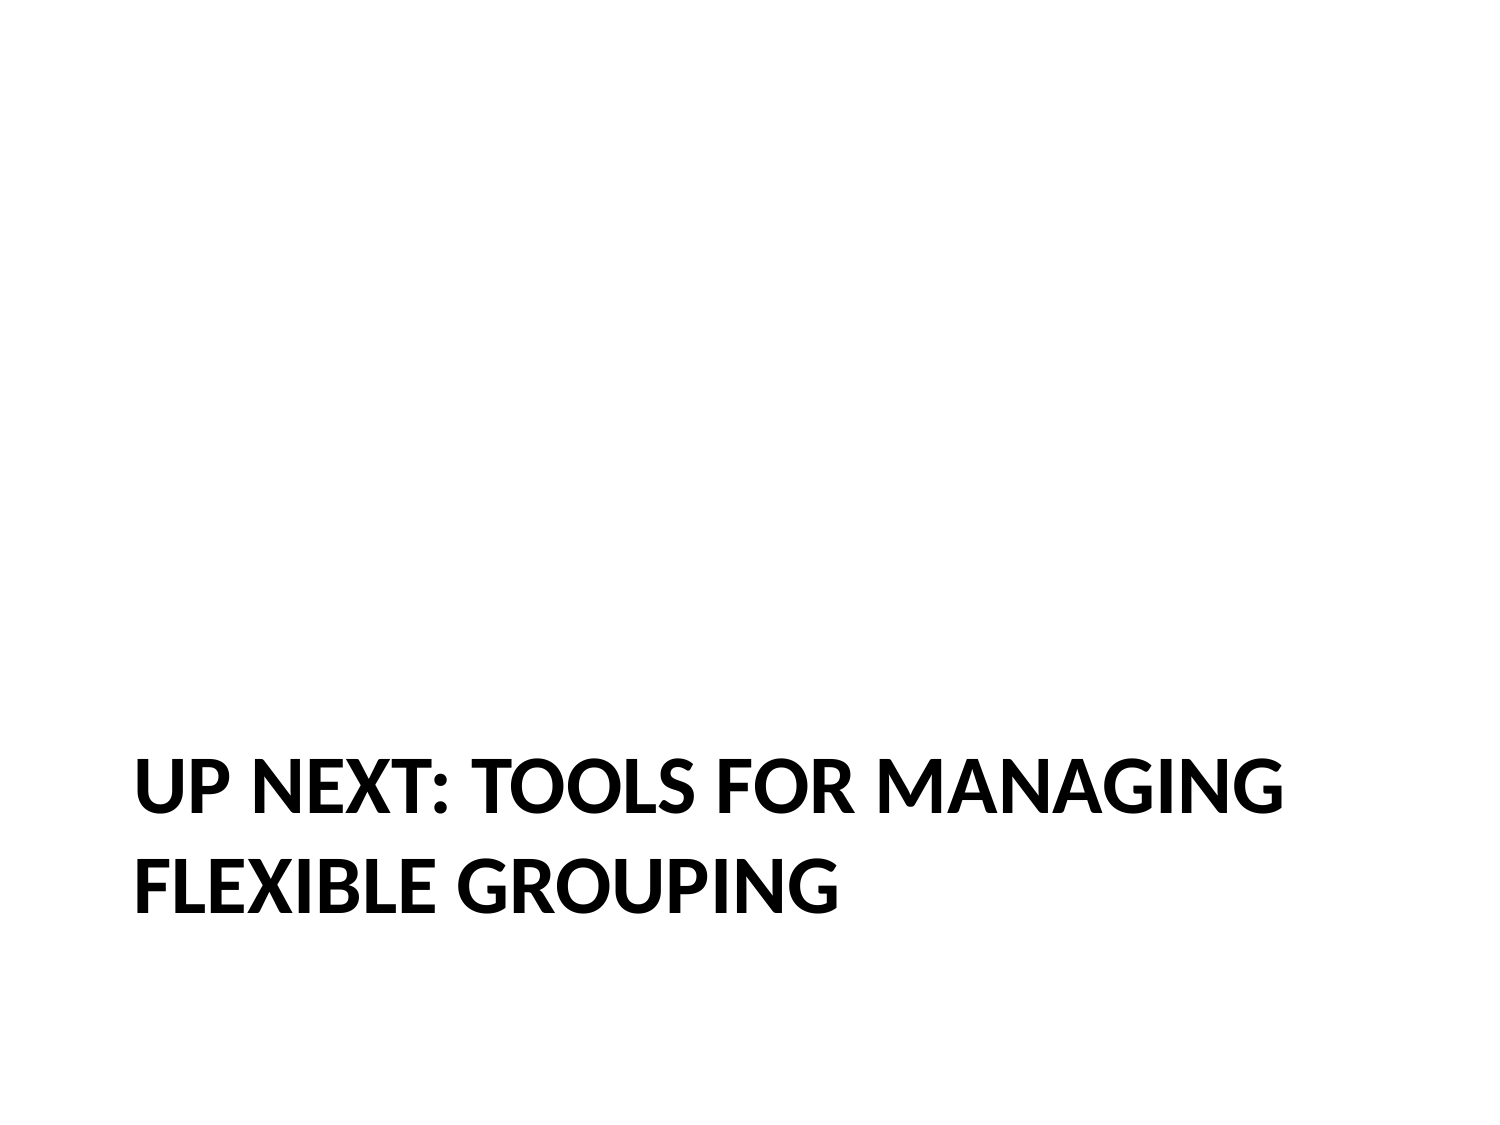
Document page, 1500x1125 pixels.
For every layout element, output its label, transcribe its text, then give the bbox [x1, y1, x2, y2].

title Up next: Tools for managing flexible grouping [118, 722, 1394, 947]
